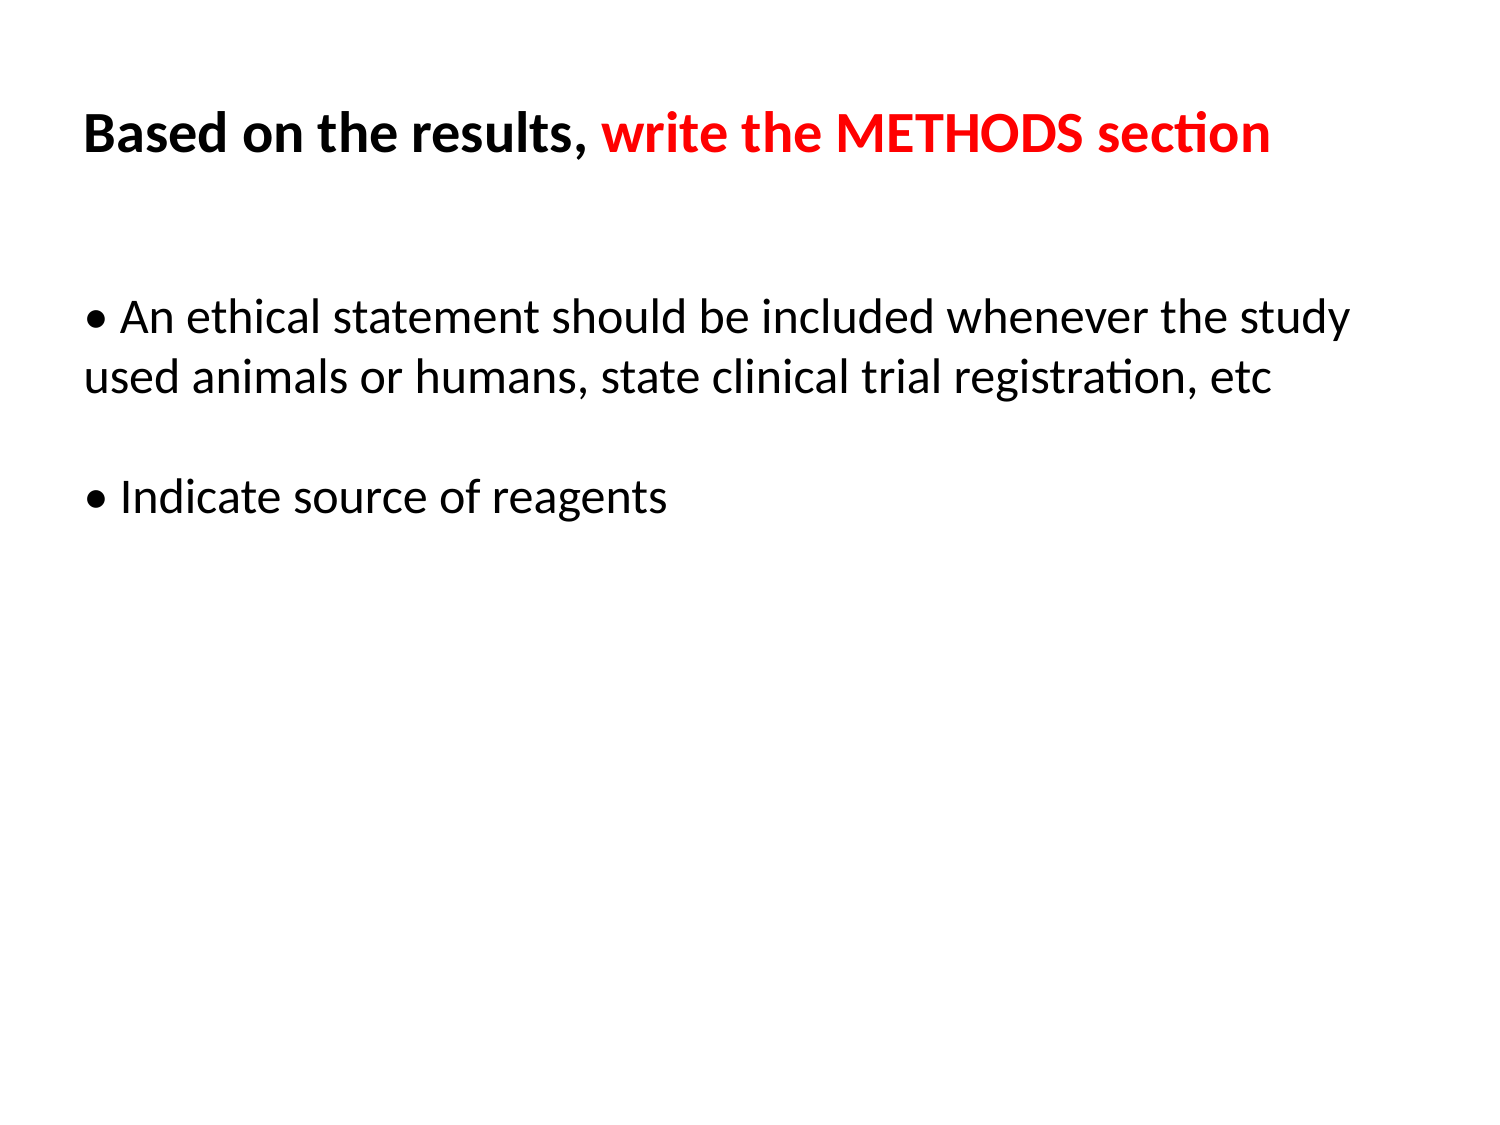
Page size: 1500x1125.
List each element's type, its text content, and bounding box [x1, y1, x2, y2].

text_box Based on the results, write the METHODS section • An ethical statement should be included whenever the study used animals or humans, state clinical trial registration, etc • Indicate source of reagents [68, 41, 1409, 682]
